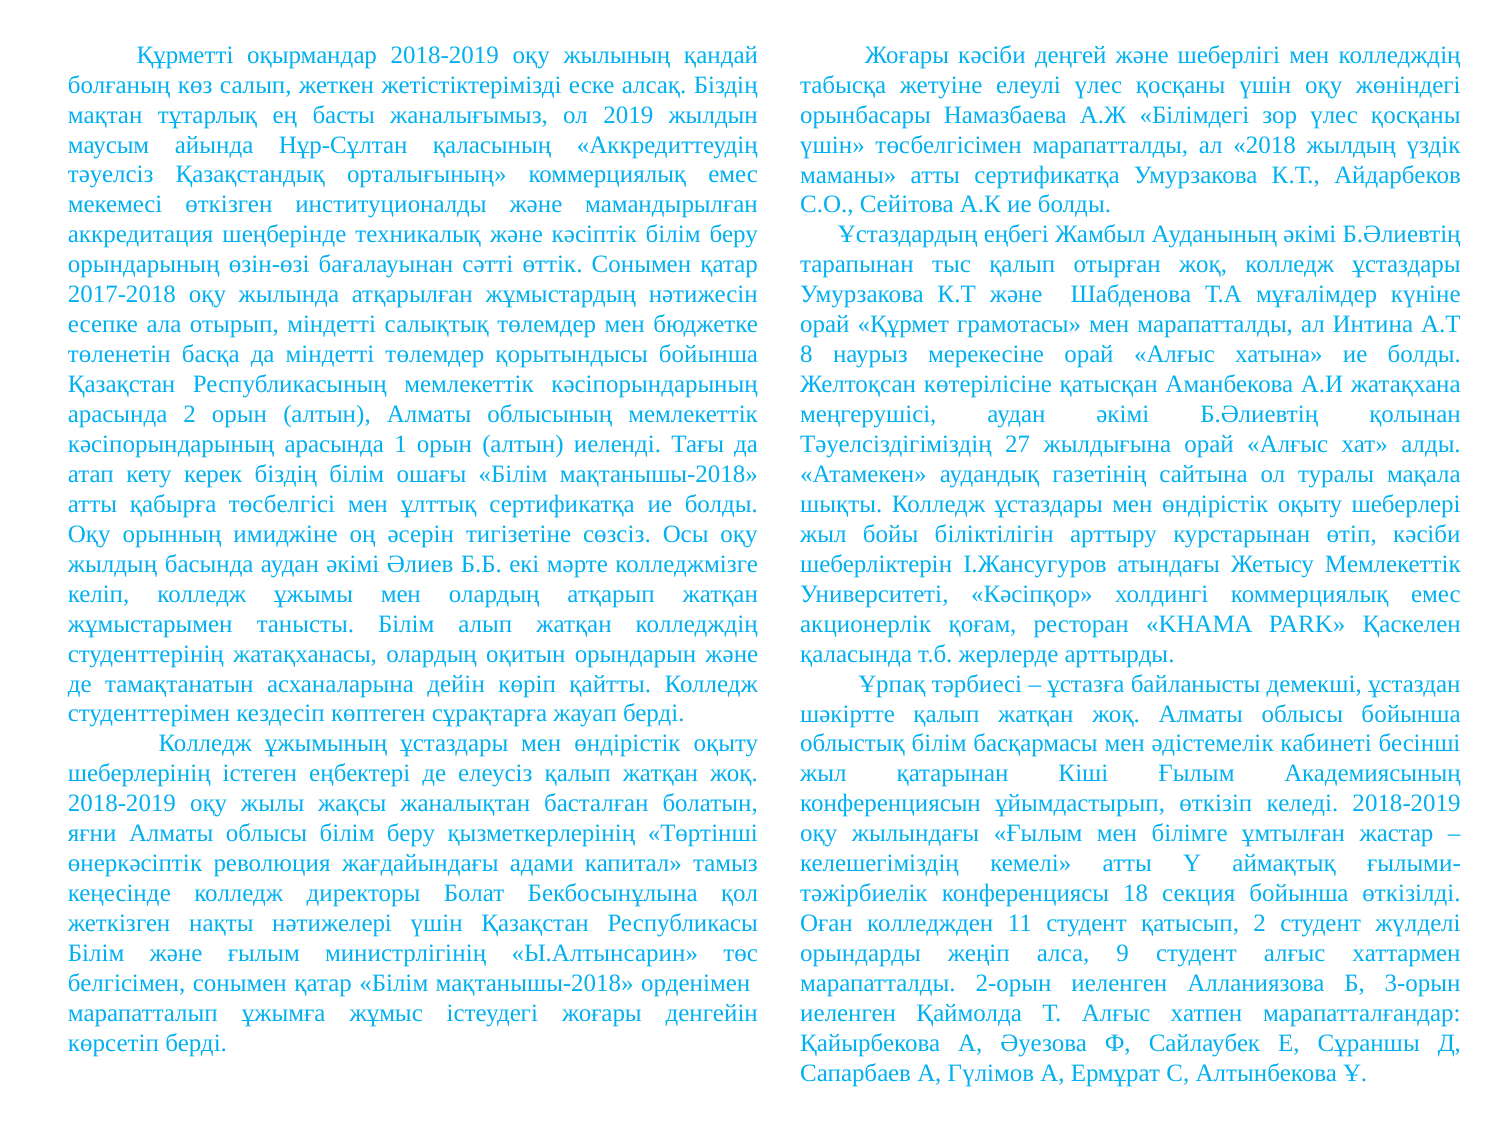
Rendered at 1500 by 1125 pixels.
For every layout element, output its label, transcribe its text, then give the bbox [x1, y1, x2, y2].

text_box Құрметті оқырмандар 2018-2019 оқу жылының қандай болғаның көз салып, жеткен жетістіктерімізді еске алсақ. Біздің мақтан тұтарлық ең басты жаналығымыз, ол 2019 жылдын маусым айында Нұр-Сұлтан қаласының «Аккредиттеудің тәуелсіз Қазақстандық орталығының» коммерциялық емес мекемесі өткізген институционалды және мамандырылған аккредитация шеңберінде техникалық және кәсіптік білім беру орындарының өзін-өзі бағалауынан сәтті өттік. Сонымен қатар 2017-2018 оқу жылында атқарылған жұмыстардың нәтижесін есепке ала отырып, міндетті салықтық төлемдер мен бюджетке төленетін басқа да міндетті төлемдер қорытындысы бойынша Қазақстан Республикасының мемлекеттік кәсіпорындарының арасында 2 орын (алтын), Алматы облысының мемлекеттік кәсіпорындарының арасында 1 орын (алтын) иеленді. Тағы да атап кету керек біздің білім ошағы «Білім мақтанышы-2018» атты қабырға төсбелгісі мен ұлттық сертификатқа ие болды. Оқу орынның имиджіне оң әсерін тигізетіне сөзсіз. Осы оқу жылдың басында аудан әкімі Әлиев Б.Б. екі мәрте колледжмізге келіп, колледж ұжымы мен олардың атқарып жатқан жұмыстарымен танысты. Білім алып жатқан колледждің студенттерінің жатақханасы, олардың оқитын орындарын және де тамақтанатын асханаларына дейін көріп қайтты. Колледж студенттерімен кездесіп көптеген сұрақтарға жауап берді. Колледж ұжымының ұстаздары мен өндірістік оқыту шеберлерінің істеген еңбектері де елеусіз қалып жатқан жоқ. 2018-2019 оқу жылы жақсы жаналықтан басталған болатын, яғни Алматы облысы білім беру қызметкерлерінің «Төртінші өнеркәсіптік революция жағдайындағы адами капитал» тамыз кеңесінде колледж директоры Болат Бекбосынұлына қол жеткізген нақты нәтижелері үшін Қазақстан Республикасы Білім және ғылым министрлігінің «Ы.Алтынсарин» төс белгісімен, сонымен қатар «Білім мақтанышы-2018» орденімен марапатталып ұжымға жұмыс істеудегі жоғары денгейін көрсетіп берді. [53, 30, 774, 1064]
text_box Жоғары кәсіби деңгей және шеберлігі мен колледждің табысқа жетуіне елеулі үлес қосқаны үшін оқу жөніндегі орынбасары Намазбаева А.Ж «Білімдегі зор үлес қосқаны үшін» төсбелгісімен марапатталды, ал «2018 жылдың үздік маманы» атты сертификатқа Умурзакова К.Т., Айдарбеков С.О., Сейітова А.К ие болды. Ұстаздардың еңбегі Жамбыл Ауданының әкімі Б.Әлиевтің тарапынан тыс қалып отырған жоқ, колледж ұстаздары Умурзакова К.Т және Шабденова Т.А мұғалімдер күніне орай «Құрмет грамотасы» мен марапатталды, ал Интина А.Т 8 наурыз мерекесіне орай «Алғыс хатына» ие болды. Желтоқсан көтерілісіне қатысқан Аманбекова А.И жатақхана меңгерушісі, аудан әкімі Б.Әлиевтің қолынан Тәуелсіздігіміздің 27 жылдығына орай «Алғыс хат» алды. «Атамекен» аудандық газетінің сайтына ол туралы мақала шықты. Колледж ұстаздары мен өндірістік оқыту шеберлері жыл бойы біліктілігін арттыру курстарынан өтіп, кәсіби шеберліктерін І.Жансугуров атындағы Жетысу Мемлекеттік Университеті, «Кәсіпқор» холдингі коммерциялық емес акционерлік қоғам, ресторан «KHAMA PARK» Қаскелен қаласында т.б. жерлерде арттырды. Ұрпақ тәрбиесі – ұстазға байланысты демекші, ұстаздан шәкіртте қалып жатқан жоқ. Алматы облысы бойынша облыстық білім басқармасы мен әдістемелік кабинеті бесінші жыл қатарынан Кіші Ғылым Академиясының конференциясын ұйымдастырып, өткізіп келеді. 2018-2019 оқу жылындағы «Ғылым мен білімге ұмтылған жастар – келешегіміздің кемелі» атты Ү аймақтық ғылыми-тәжірбиелік конференциясы 18 секция бойынша өткізілді. Оған колледжден 11 студент қатысып, 2 студент жүлделі орындарды жеңіп алса, 9 студент алғыс хаттармен марапатталды. 2-орын иеленген Алланиязова Б, 3-орын иеленген Қаймолда Т. Алғыс хатпен марапатталғандар: Қайырбекова А, Әуезова Ф, Сайлаубек Е, Сұраншы Д, Сапарбаев А, Гүлімов А, Ермұрат С, Алтынбекова Ұ. [785, 30, 1477, 1094]
